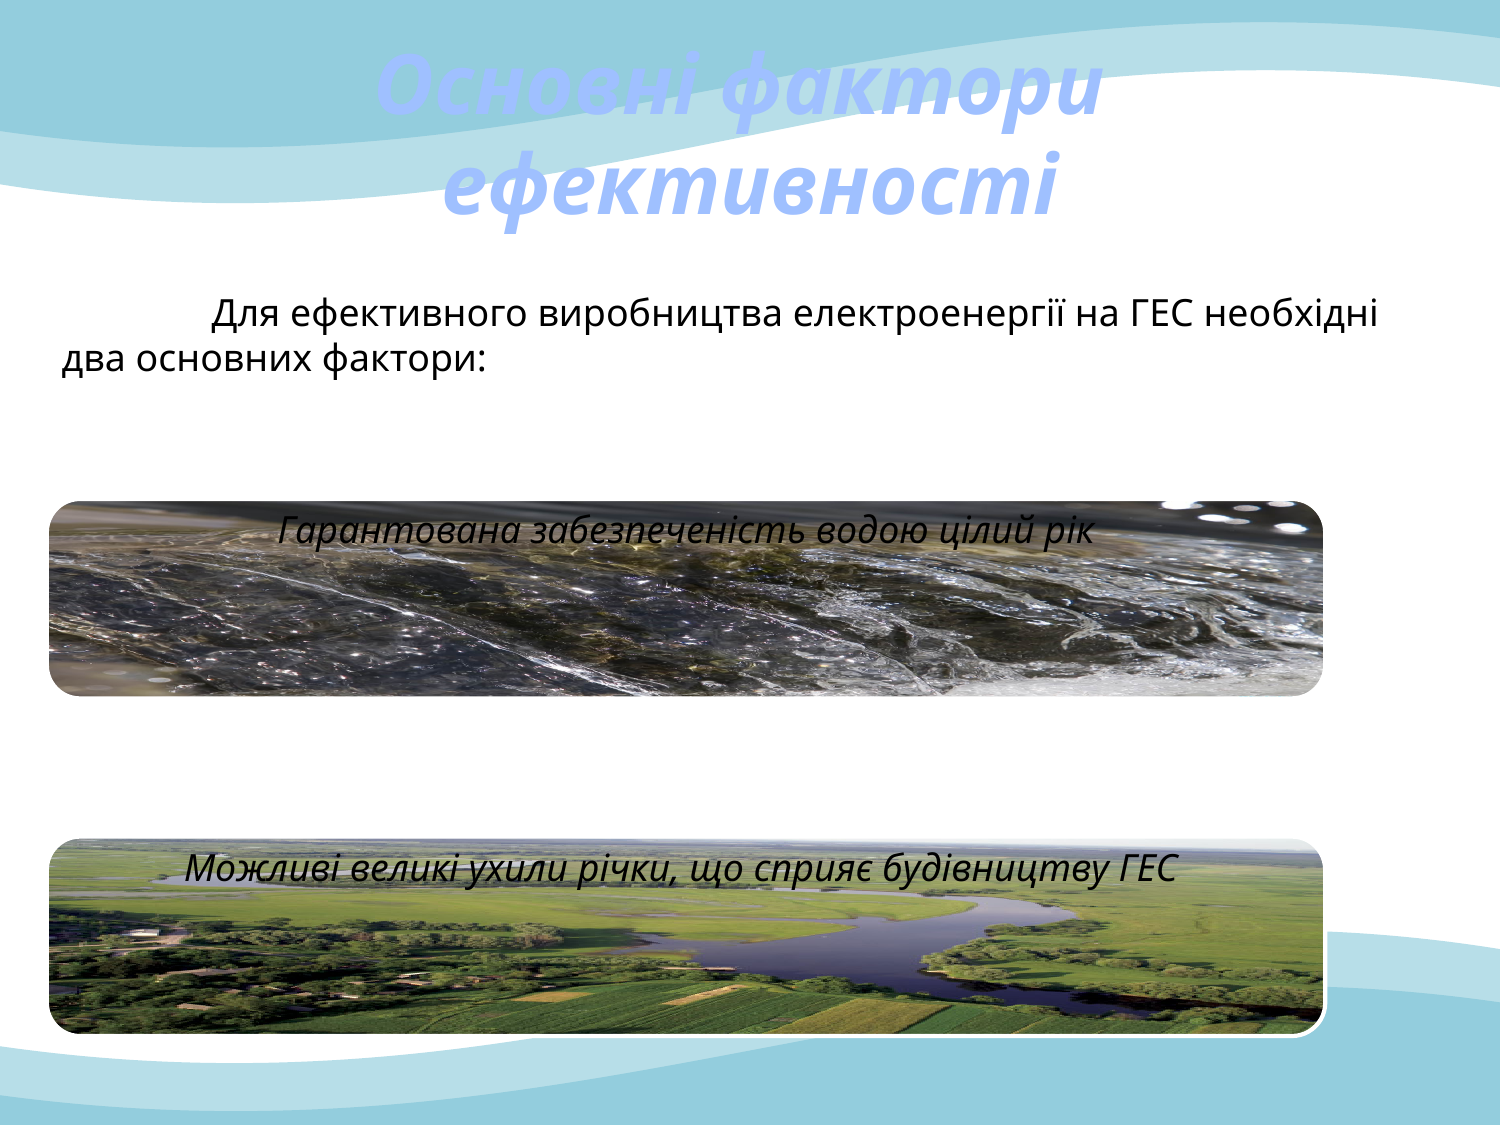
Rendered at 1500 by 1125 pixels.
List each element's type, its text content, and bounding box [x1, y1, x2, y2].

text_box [46, 445, 1454, 1091]
text_box Основні фактори ефективності [0, 23, 1500, 239]
text_box Для ефективного виробництва електроенергії на ГЕС необхідні два основних фактори: [46, 281, 1430, 386]
